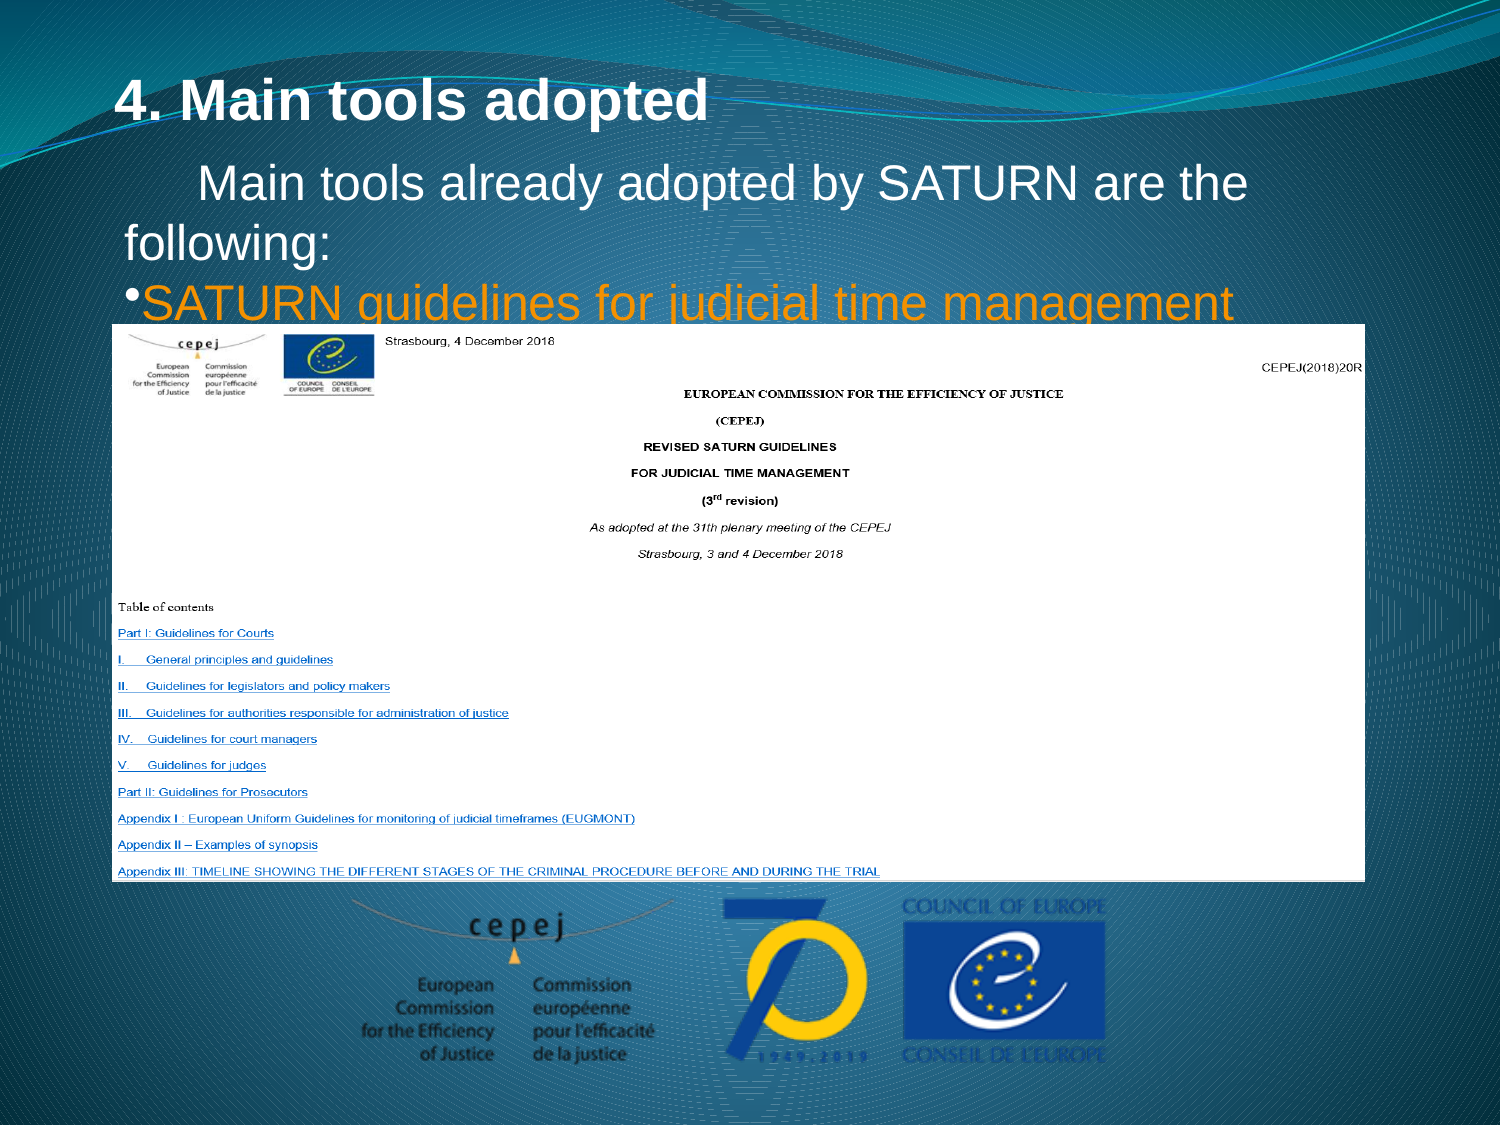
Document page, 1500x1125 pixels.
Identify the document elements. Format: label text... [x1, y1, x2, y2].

text_box Main tools already adopted by SATURN are the following: SATURN guidelines for judicial time management [109, 173, 1414, 309]
title [1366, 326, 1371, 402]
picture [336, 891, 1133, 1101]
title [90, 101, 1379, 402]
picture [111, 324, 1366, 882]
text_box 4. Main tools adopted [100, 54, 1258, 140]
title [104, 325, 111, 402]
